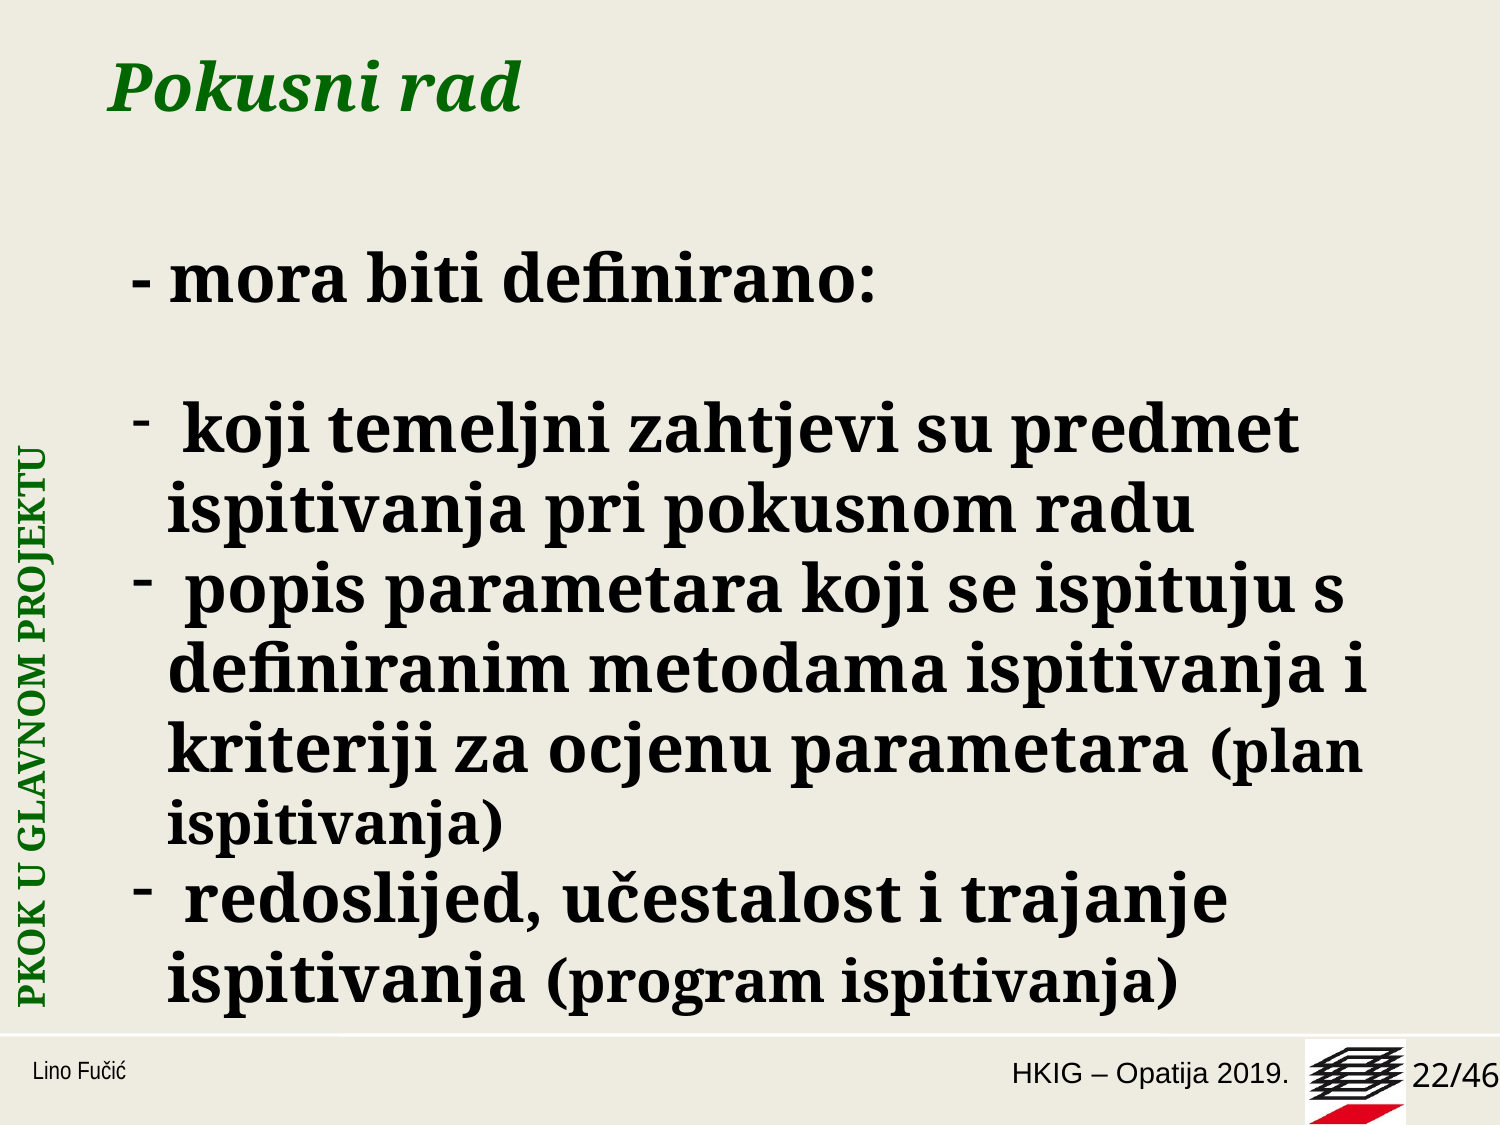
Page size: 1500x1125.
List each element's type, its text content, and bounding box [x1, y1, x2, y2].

picture [1305, 1039, 1406, 1125]
slide_number Lino Fučić [17, 1046, 343, 1125]
title Pokusni rad [76, 42, 1427, 135]
slide_number 22/46 [1316, 1046, 1500, 1125]
text_box - mora biti definirano: koji temeljni zahtjevi su predmet ispitivanja pri pokusnom radu popis parametara koji se ispituju s definiranim metodama ispitivanja i kriteriji za ocjenu parametara (plan ispitivanja) redoslijed, učestalost i trajanje ispitivanja (program ispitivanja) [41, 148, 1459, 874]
text_box PKOK U GLAVNOM PROJEKTU [0, 408, 76, 1024]
